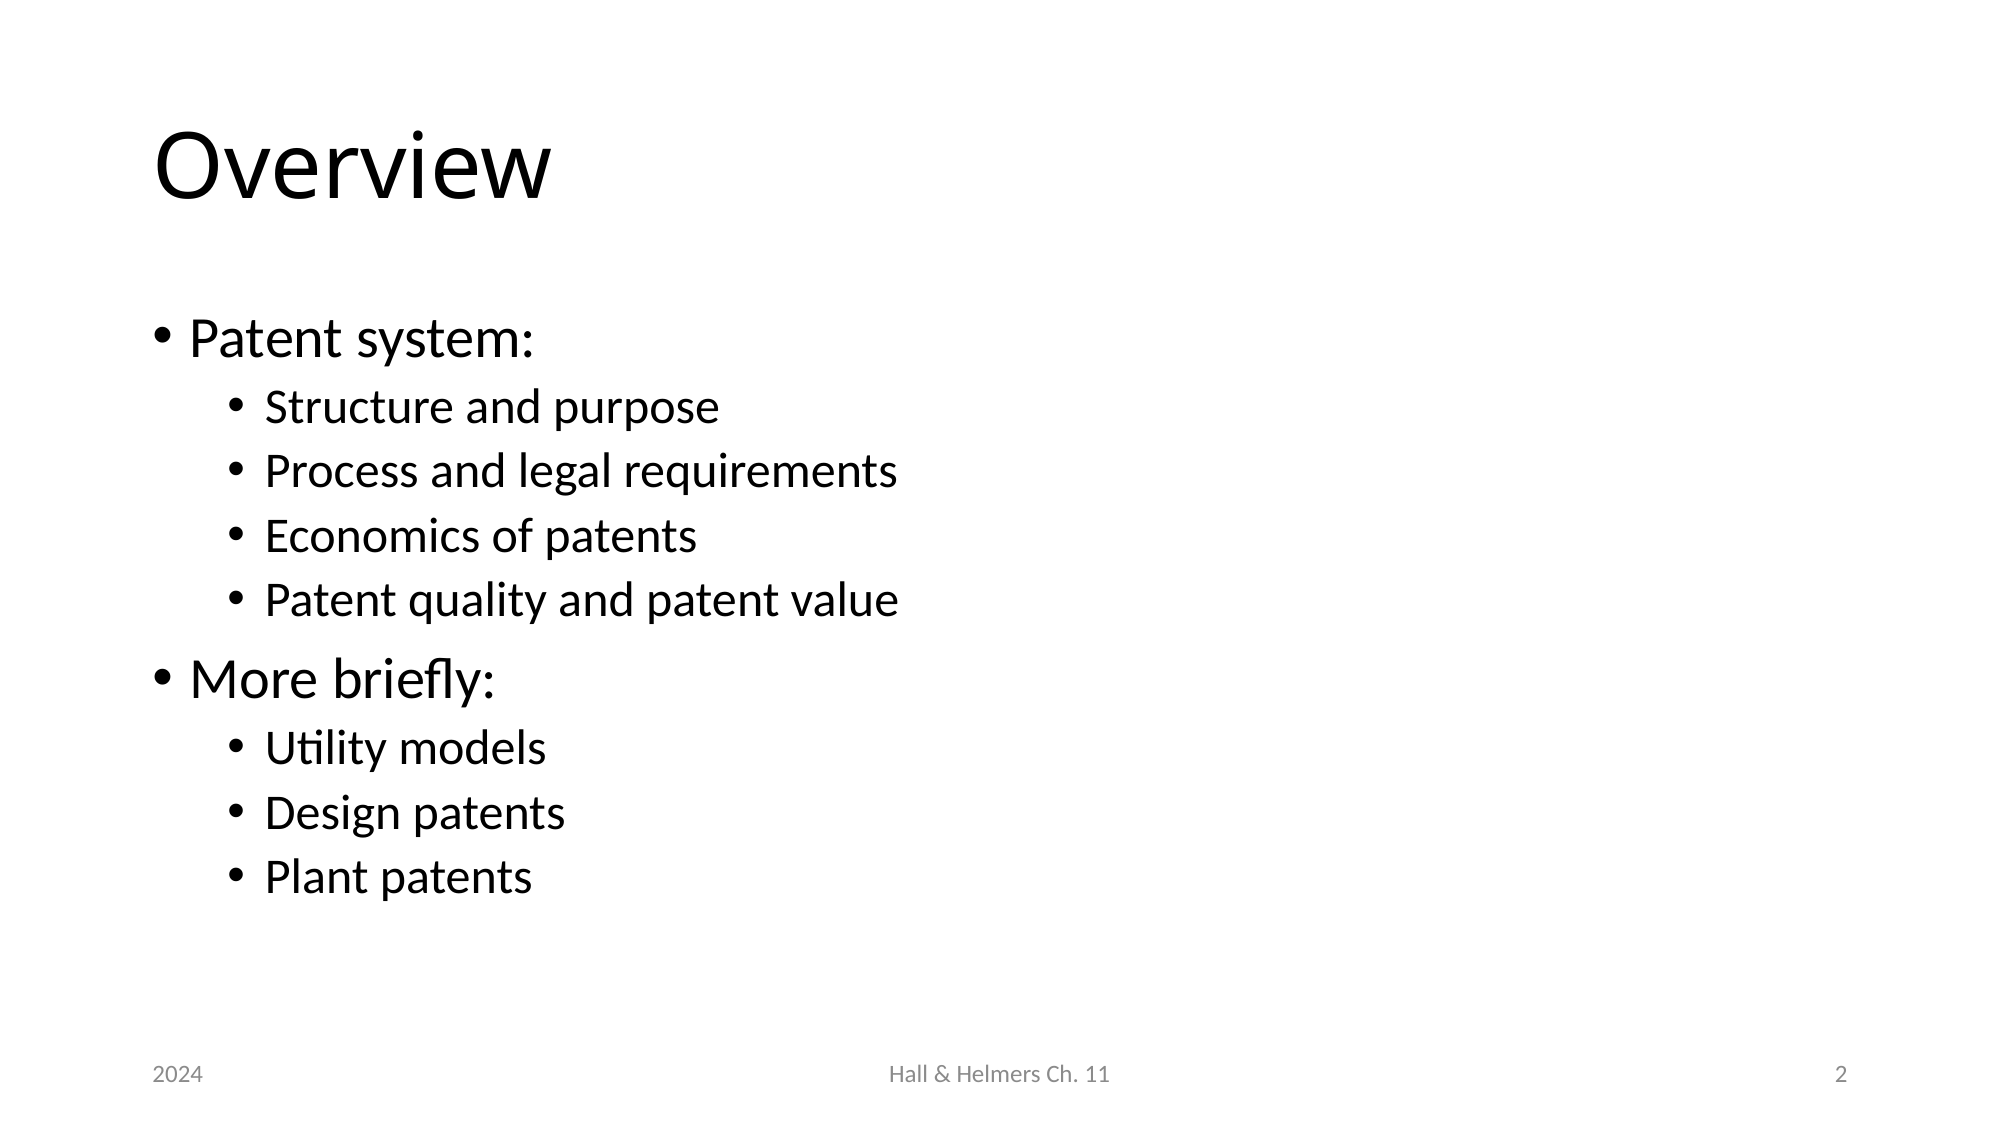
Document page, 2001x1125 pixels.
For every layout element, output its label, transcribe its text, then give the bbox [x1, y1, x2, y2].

slide_number 2 [1412, 1042, 1863, 1103]
slide_number 2024 [137, 1042, 588, 1103]
list Patent system: Structure and purpose Process and legal requirements Economics of patents Patent quality and patent value More briefly: Utility models Design patents Plant patents [137, 299, 1863, 1014]
title Overview [137, 59, 1863, 278]
footer Hall & Helmers Ch. 11 [662, 1042, 1338, 1103]
